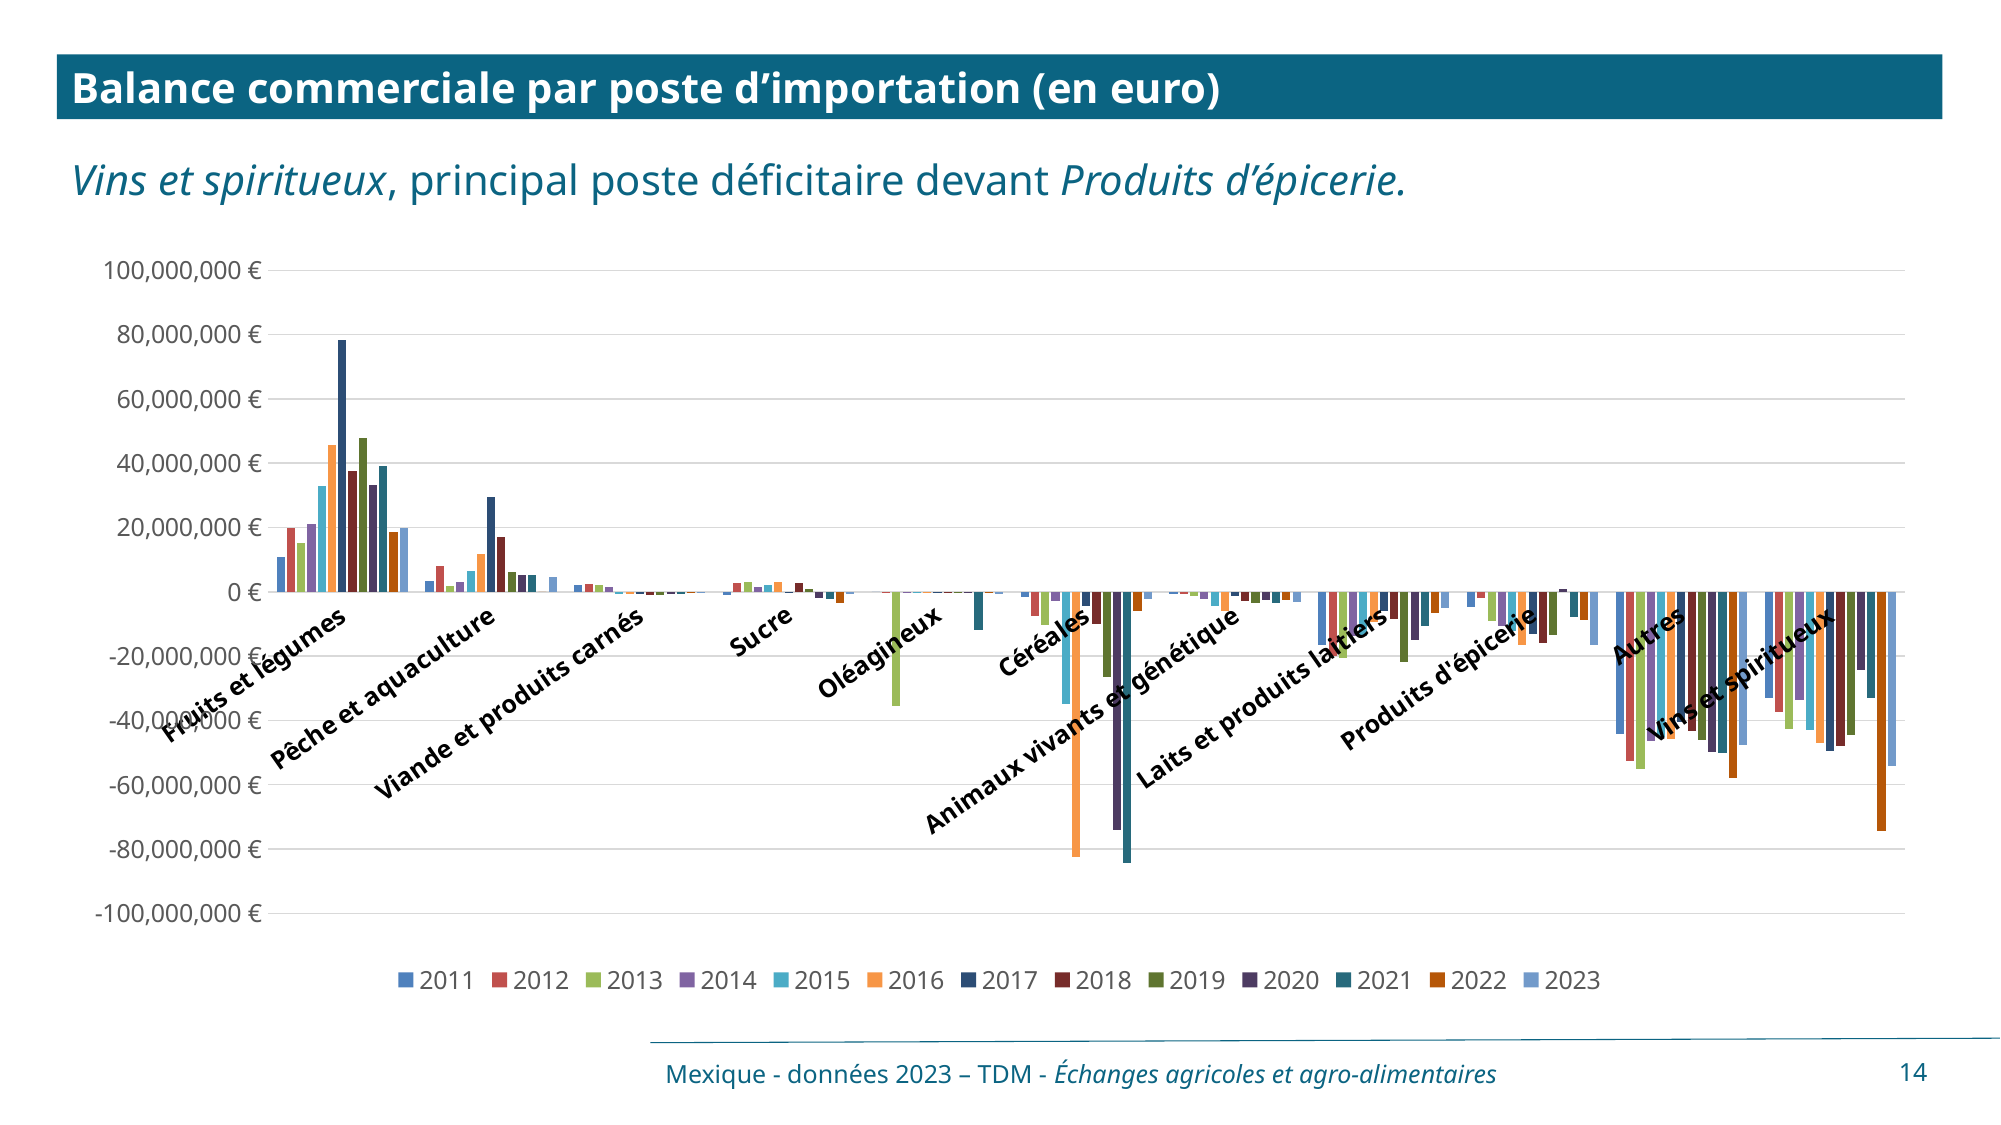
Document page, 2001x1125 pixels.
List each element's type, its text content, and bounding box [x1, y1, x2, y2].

chart [56, 237, 1943, 1004]
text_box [650, 1038, 2000, 1043]
text_box Vins et spiritueux, principal poste déficitaire devant Produits d’épicerie. [56, 146, 1943, 211]
footer Mexique - données 2023 – TDM - Échanges agricoles et agro-alimentaires [650, 1043, 1564, 1104]
text_box Balance commerciale par poste d’importation (en euro) [56, 54, 1943, 120]
slide_number 14 [1881, 1043, 1943, 1104]
